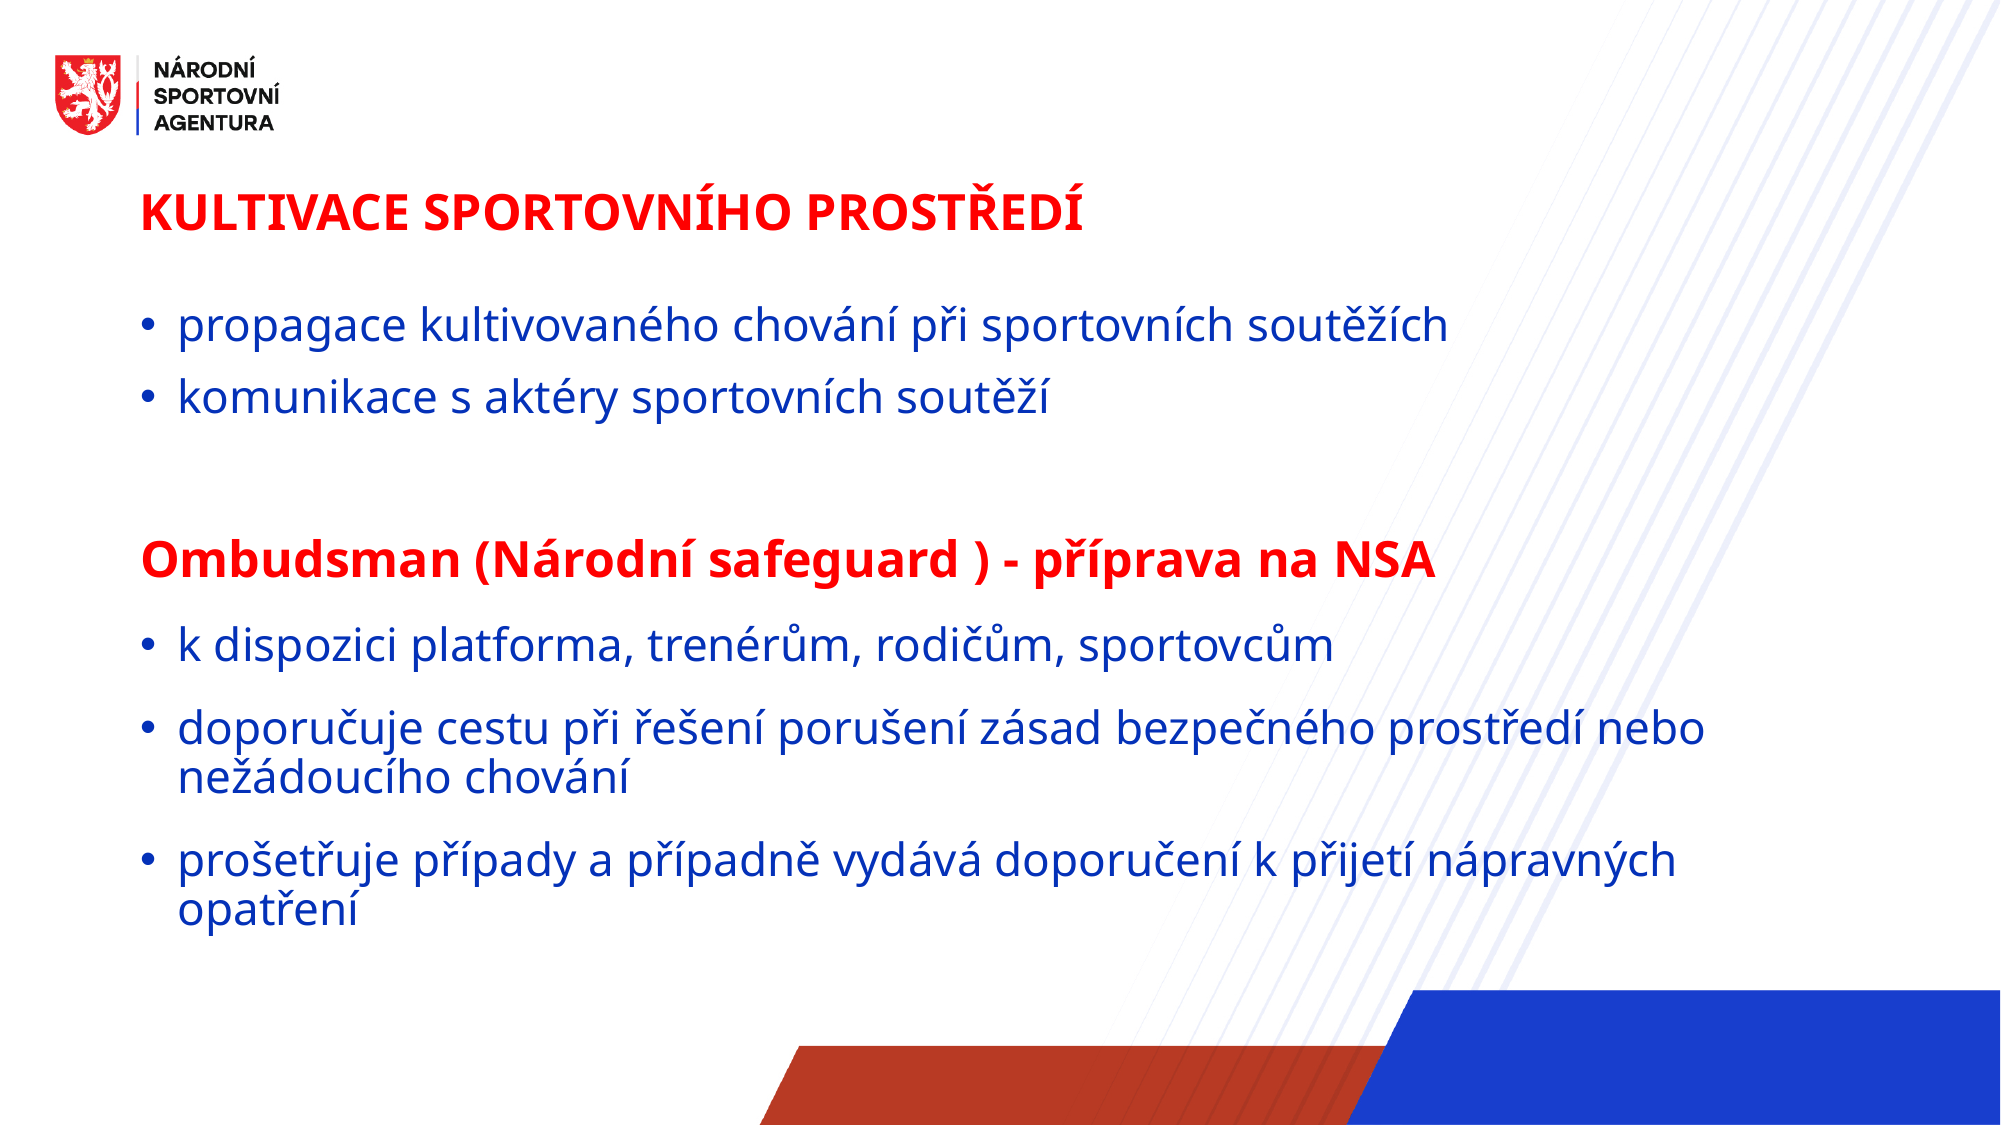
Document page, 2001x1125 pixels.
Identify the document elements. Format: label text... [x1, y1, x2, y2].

picture [0, 0, 2001, 1125]
list propagace kultivovaného chování při sportovních soutěžích komunikace s aktéry sportovních soutěží Ombudsman (Národní safeguard ) - příprava na NSA k dispozici platforma, trenérům, rodičům, sportovcům doporučuje cestu při řešení porušení zásad bezpečného prostředí nebo nežádoucího chování prošetřuje případy a případně vydává doporučení k přijetí nápravných opatření [125, 288, 1850, 972]
text_box Kultivace sportovního prostředí [125, 173, 1675, 256]
text_box [79, 177, 1921, 1050]
